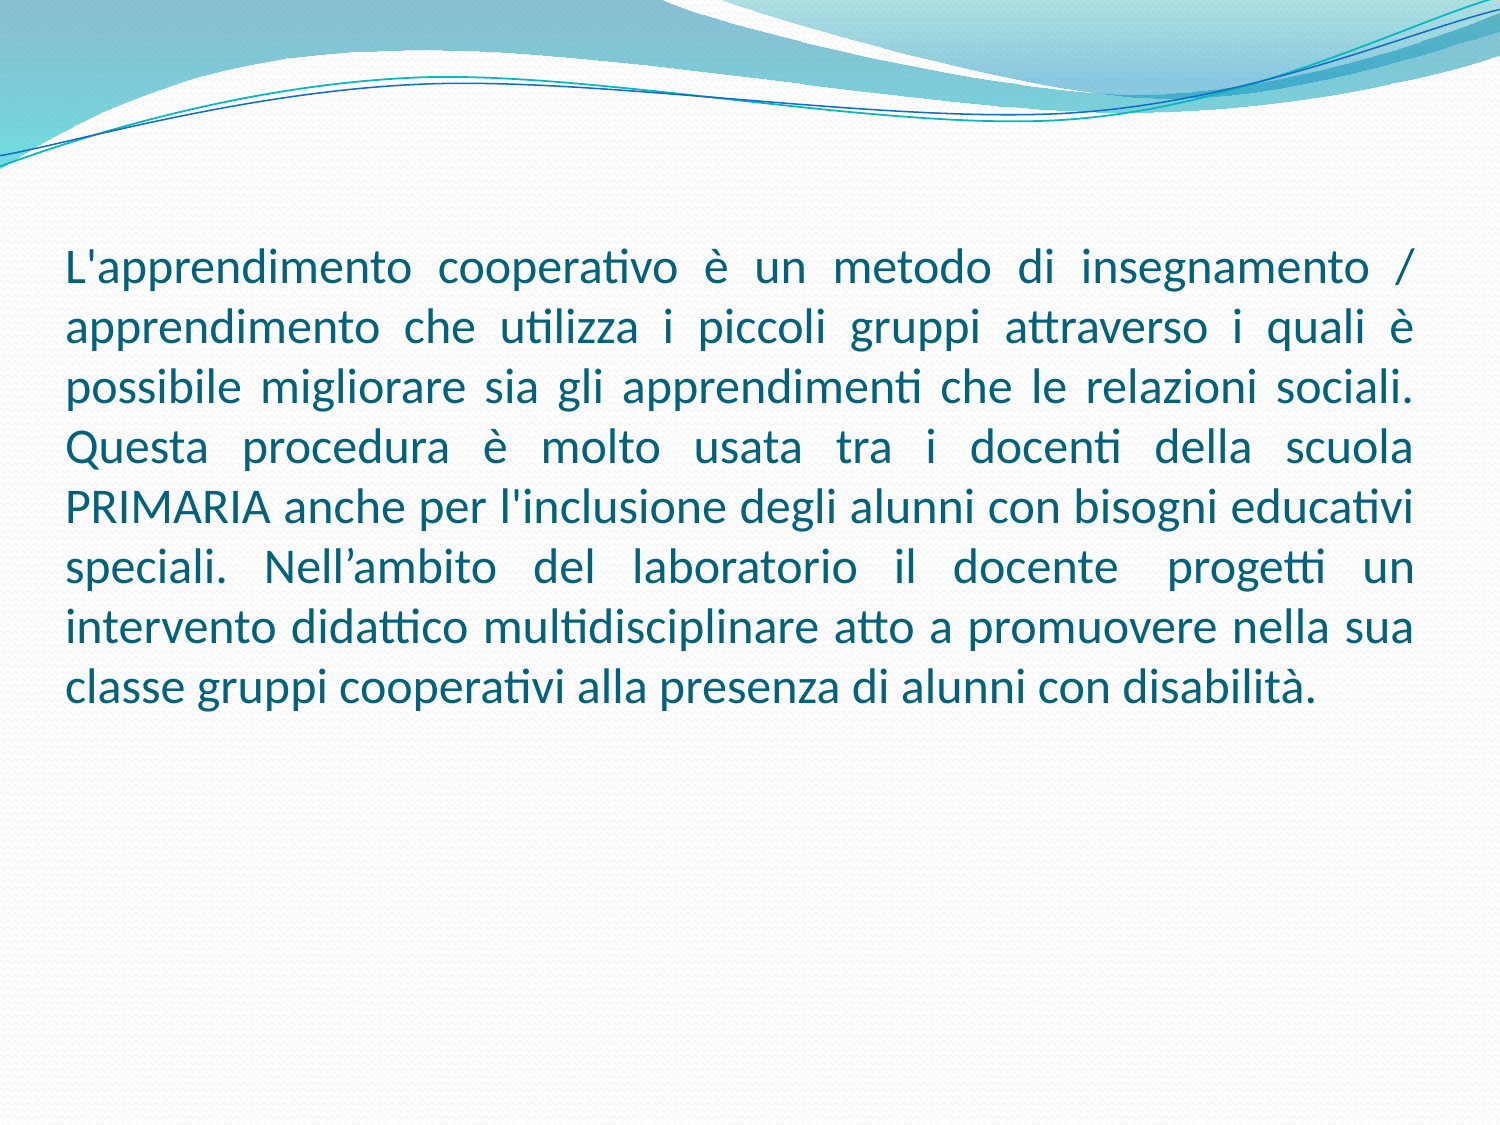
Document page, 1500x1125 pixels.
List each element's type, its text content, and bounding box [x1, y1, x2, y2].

title L'apprendimento cooperativo è un metodo di insegnamento / apprendimento che utilizza i piccoli gruppi attraverso i quali è possibile migliorare sia gli apprendimenti che le relazioni sociali. Questa procedura è molto usata tra i docenti della scuola PRIMARIA anche per l'inclusione degli alunni con bisogni educativi speciali. Nell’ambito del laboratorio il docente progetti un intervento didattico multidisciplinare atto a promuovere nella sua classe gruppi cooperativi alla presenza di alunni con disabilità. [64, 225, 1416, 714]
